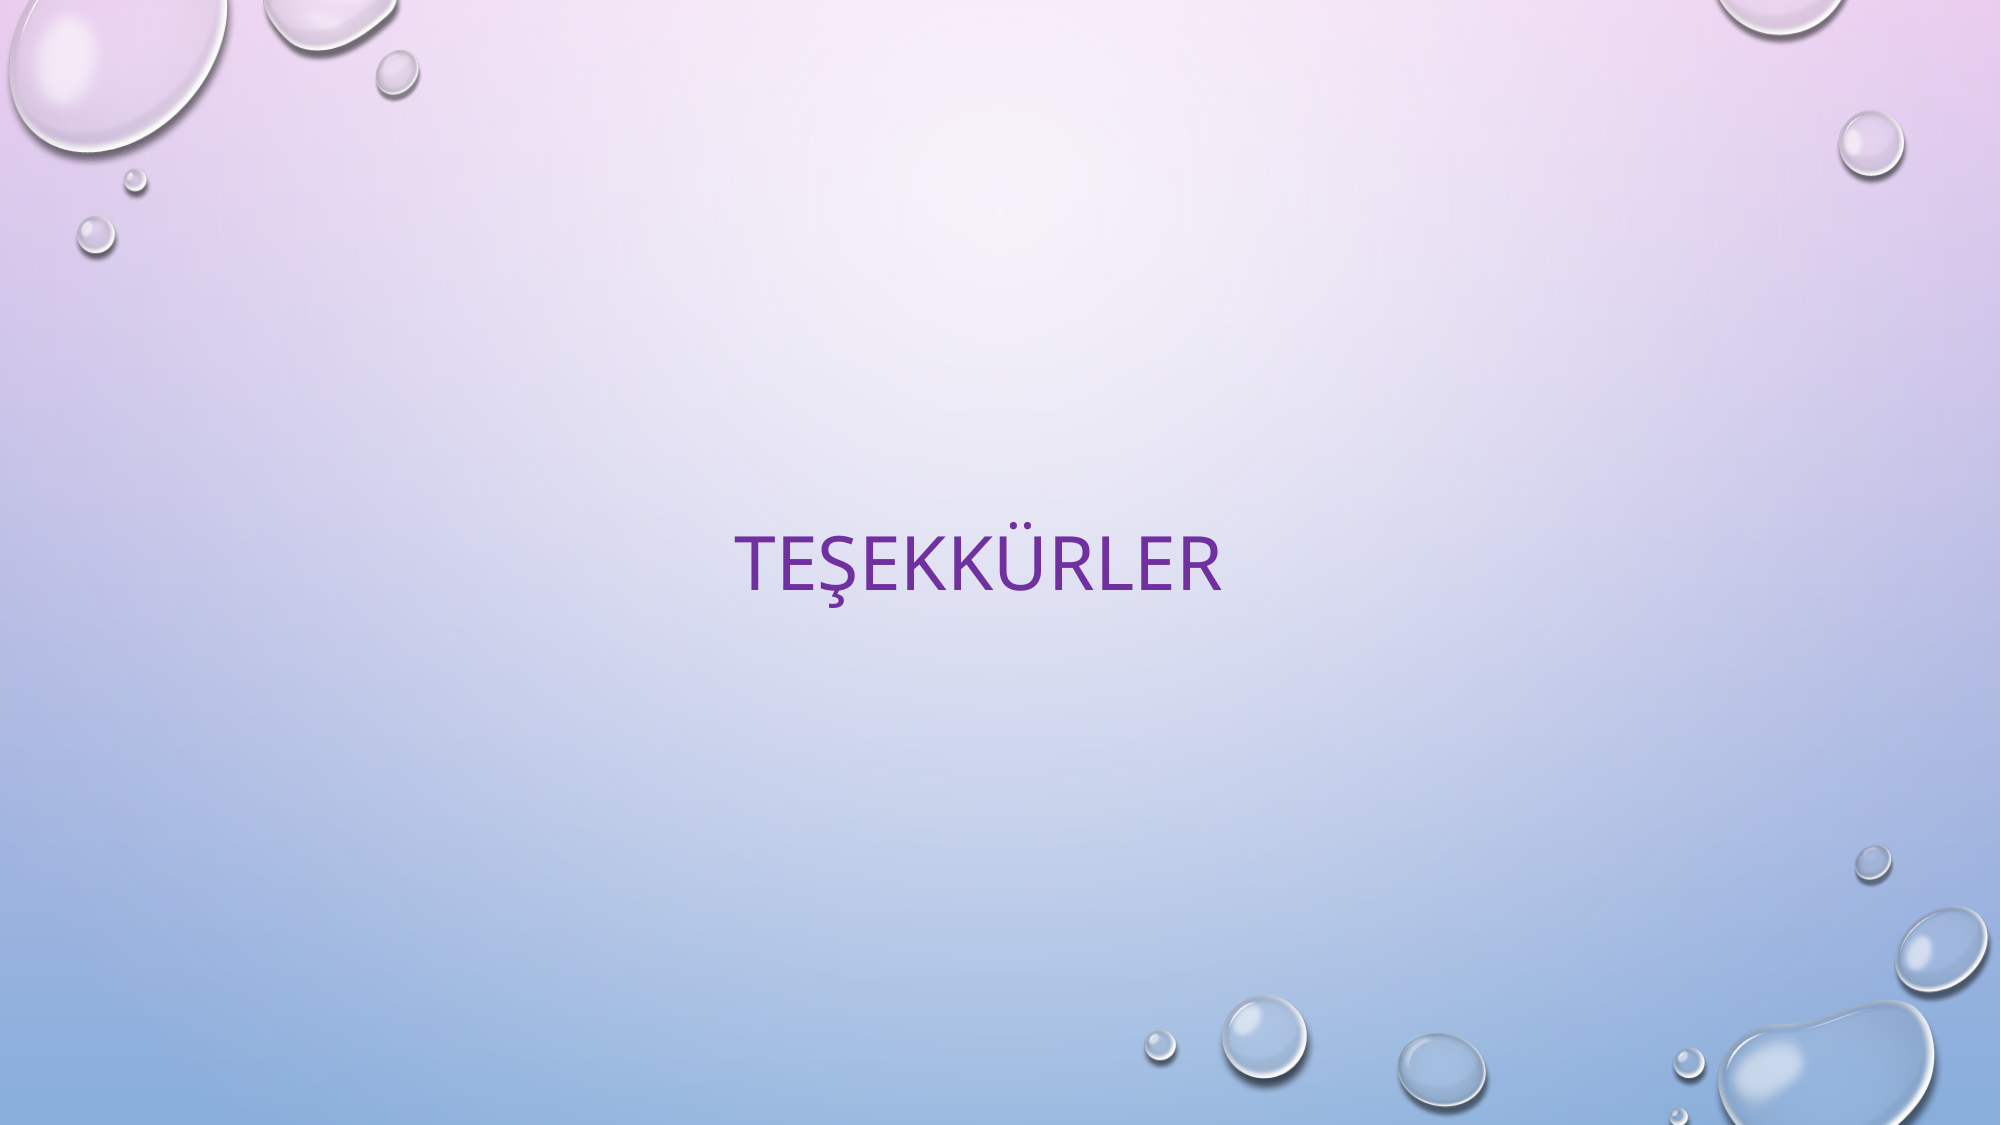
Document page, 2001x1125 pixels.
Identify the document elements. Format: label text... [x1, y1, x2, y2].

picture [0, 0, 2000, 1125]
title Teşekkürler [126, 457, 1852, 675]
